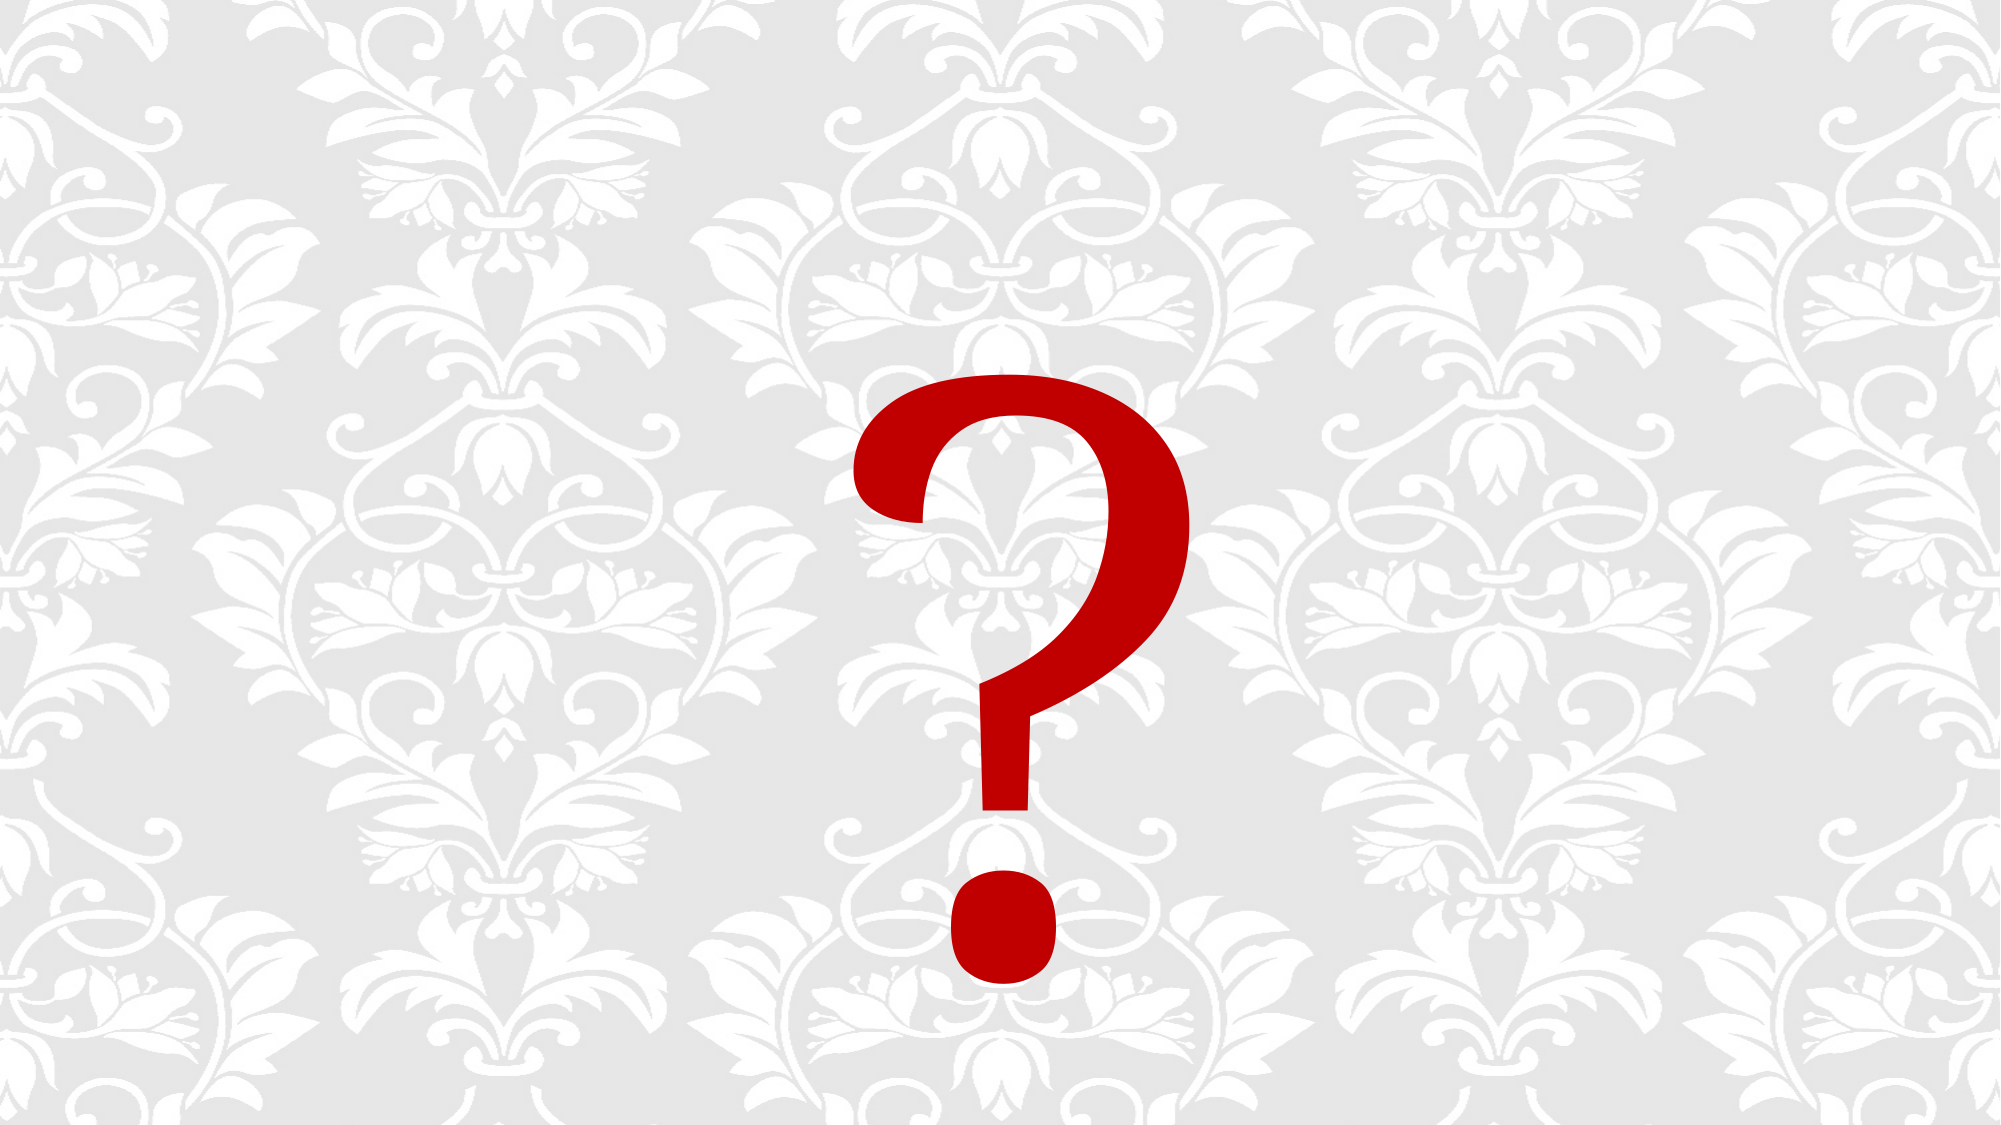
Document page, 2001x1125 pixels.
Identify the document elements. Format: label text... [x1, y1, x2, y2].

text_box ? [811, 137, 1237, 1125]
